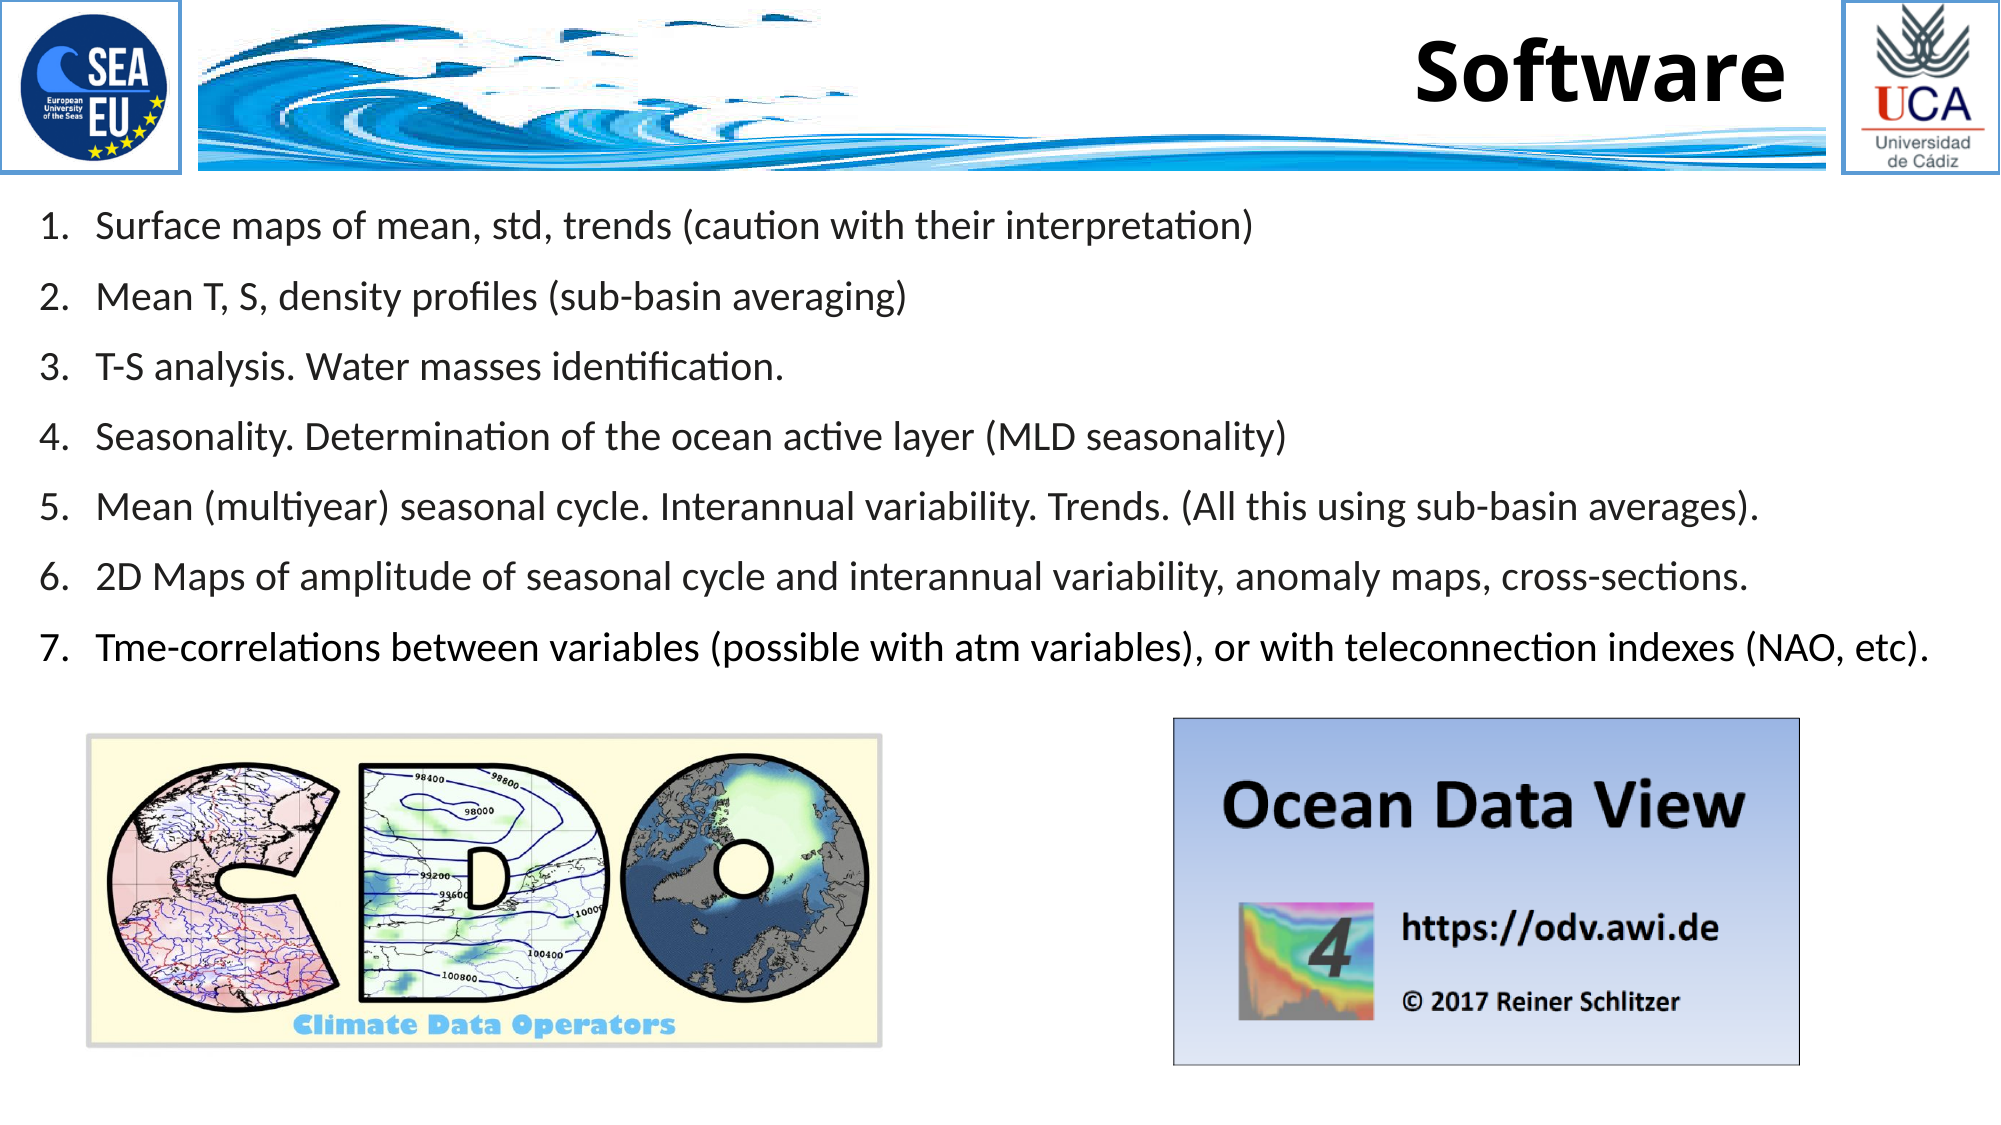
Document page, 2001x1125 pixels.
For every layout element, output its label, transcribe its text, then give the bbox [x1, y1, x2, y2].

picture [85, 732, 883, 1057]
text_box Surface maps of mean, std, trends (caution with their interpretation) Mean T, S, density profiles (sub-basin averaging) T-S analysis. Water masses identification. Seasonality. Determination of the ocean active layer (MLD seasonality) Mean (multiyear) seasonal cycle. Interannual variability. Trends. (All this using sub-basin averages). 2D Maps of amplitude of seasonal cycle and interannual variability, anomaly maps, cross-sections. Tme-correlations between variables (possible with atm variables), or with teleconnection indexes (NAO, etc). [24, 187, 1959, 677]
picture [1173, 717, 1800, 1066]
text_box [0, 0, 2000, 175]
